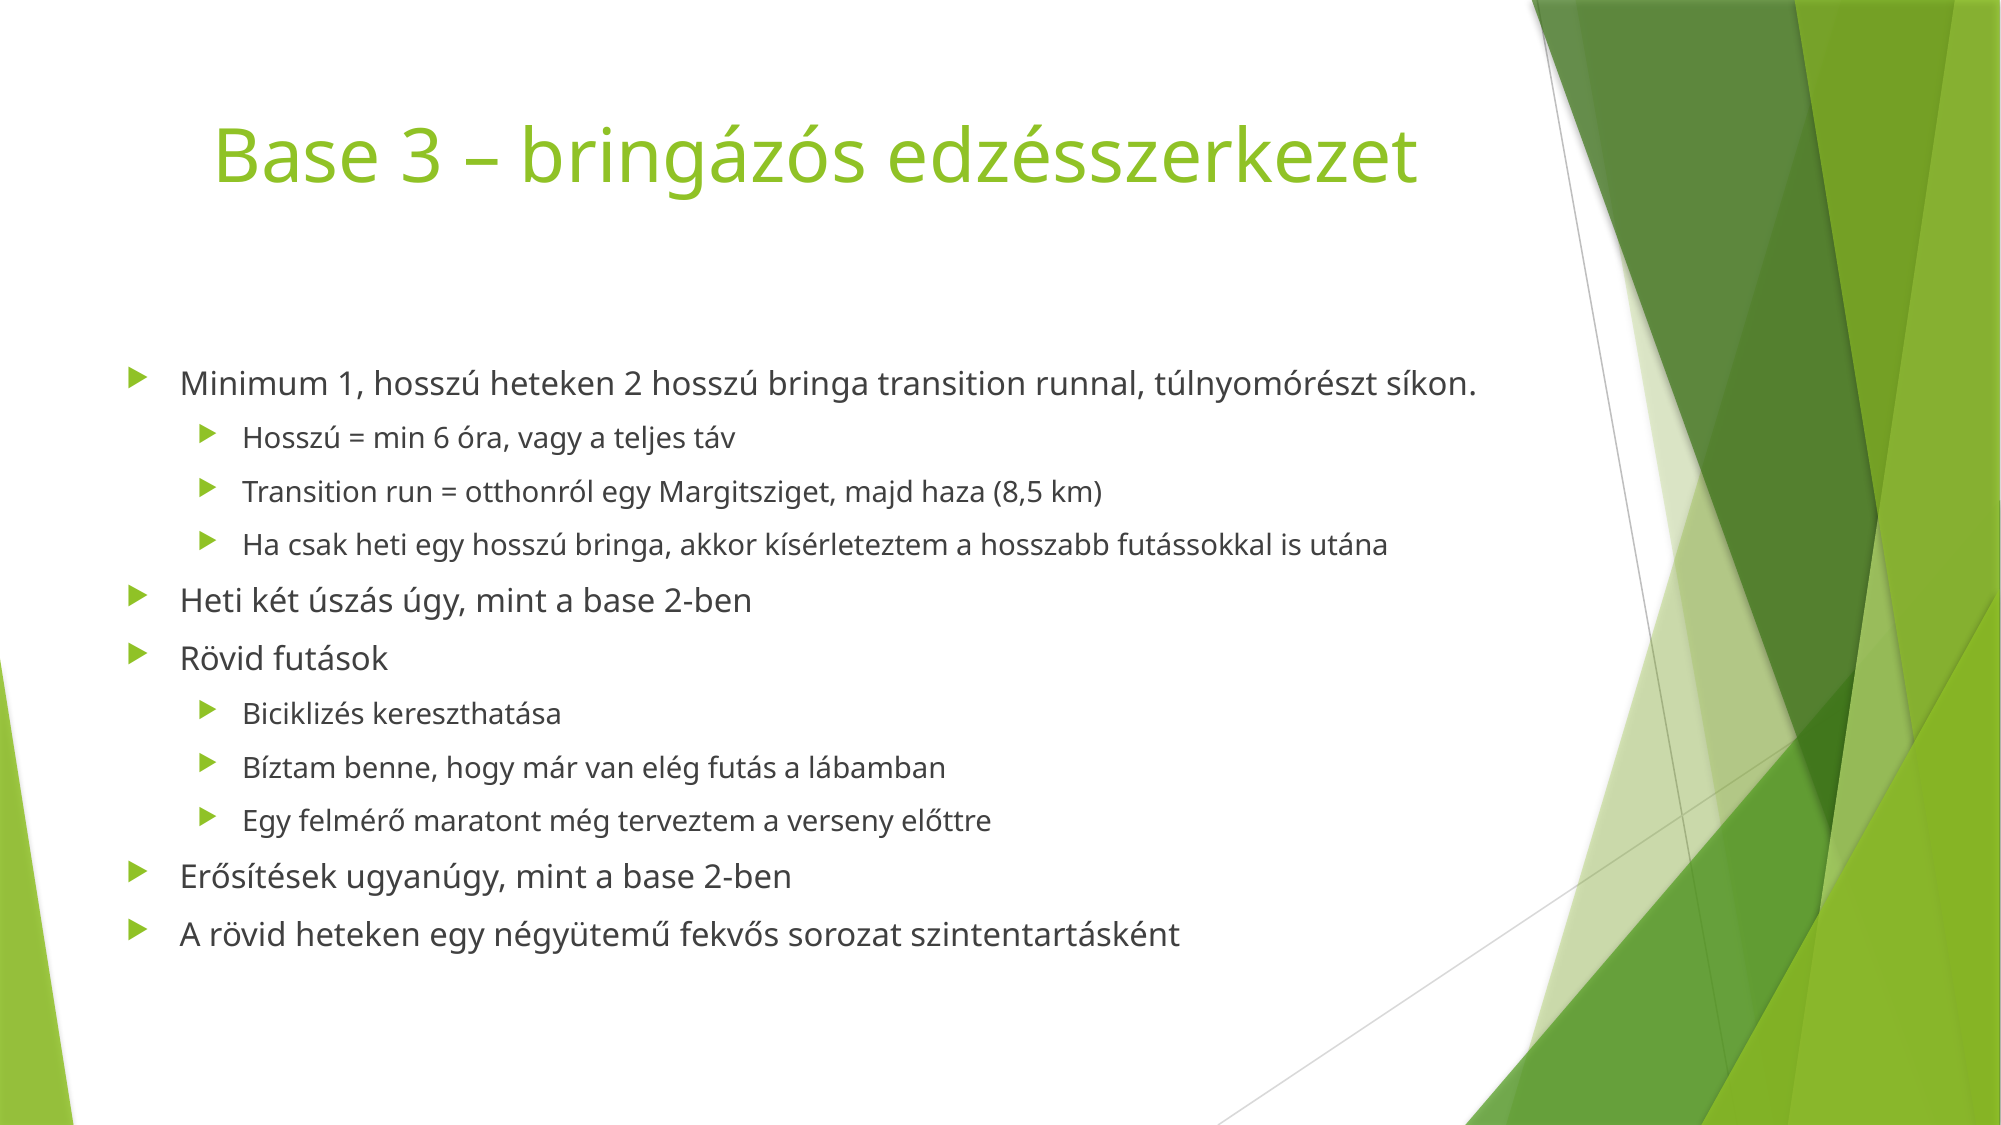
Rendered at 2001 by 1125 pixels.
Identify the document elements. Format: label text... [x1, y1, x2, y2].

list Minimum 1, hosszú heteken 2 hosszú bringa transition runnal, túlnyomórészt síkon. Hosszú = min 6 óra, vagy a teljes táv Transition run = otthonról egy Margitsziget, majd haza (8,5 km) Ha csak heti egy hosszú bringa, akkor kísérleteztem a hosszabb futássokkal is utána Heti két úszás úgy, mint a base 2-ben Rövid futások Biciklizés kereszthatása Bíztam benne, hogy már van elég futás a lábamban Egy felmérő maratont még terveztem a verseny előttre Erősítések ugyanúgy, mint a base 2-ben A rövid heteken egy négyütemű fekvős sorozat szintentartásként [111, 354, 1522, 992]
title Base 3 – bringázós edzésszerkezet [111, 99, 1522, 317]
